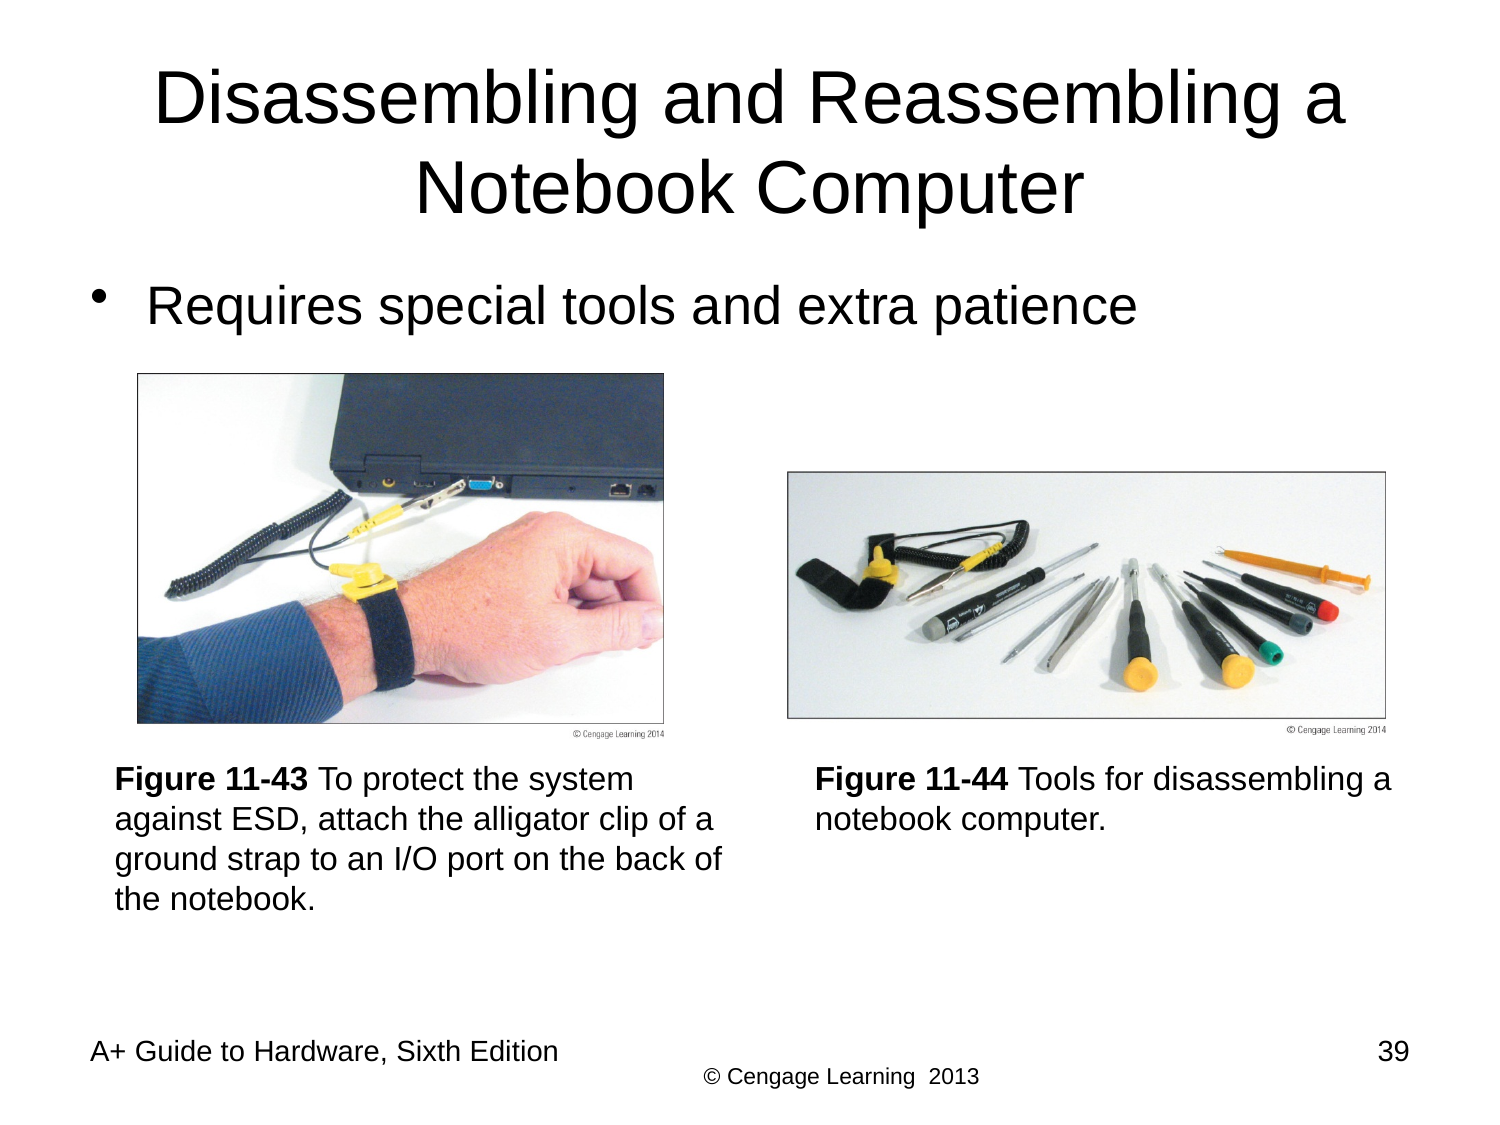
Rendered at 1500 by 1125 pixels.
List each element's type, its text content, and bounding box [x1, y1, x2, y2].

text_box Figure 11-43 To protect the system against ESD, attach the alligator clip of a ground strap to an I/O port on the back of the notebook. [99, 749, 763, 925]
list Requires special tools and extra patience [75, 262, 1425, 1005]
text_box Figure 11-44 Tools for disassembling a notebook computer. [799, 749, 1413, 845]
slide_number 39 [1074, 1024, 1426, 1103]
footer A+ Guide to Hardware, Sixth Edition [74, 1024, 638, 1103]
picture [137, 373, 664, 739]
picture [787, 471, 1386, 736]
title Disassembling and Reassembling a Notebook Computer [75, 45, 1425, 233]
